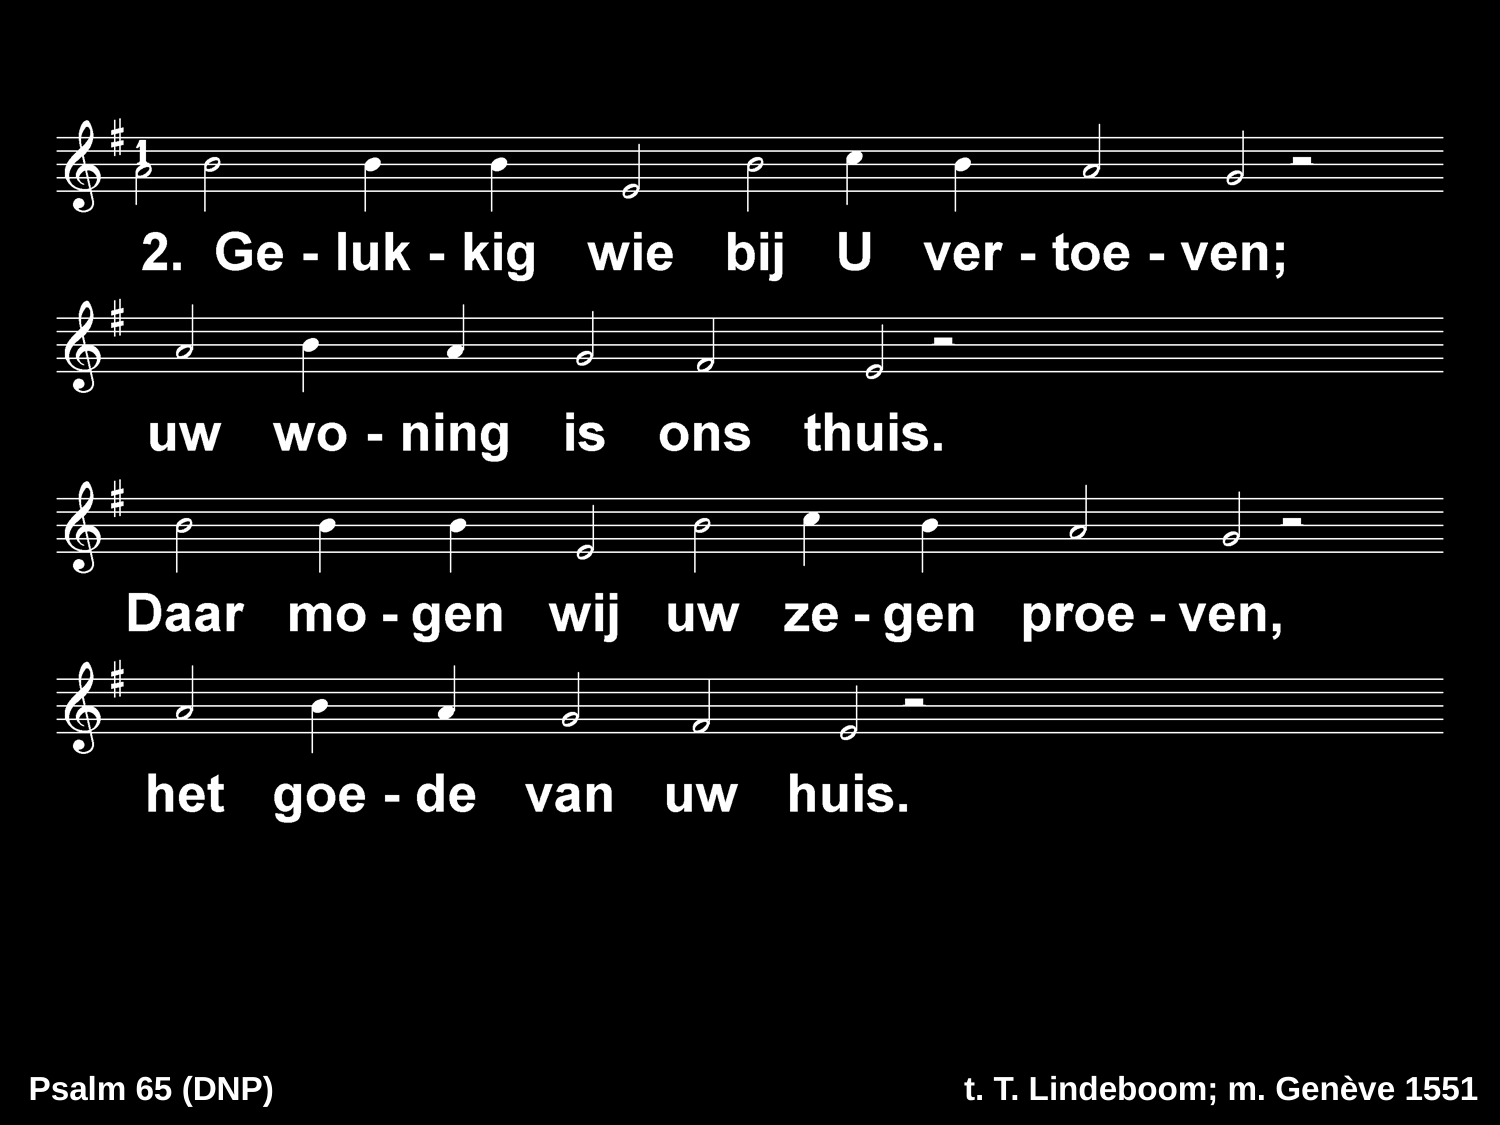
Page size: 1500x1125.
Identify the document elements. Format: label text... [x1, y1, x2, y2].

picture [42, 103, 1458, 838]
text_box Psalm 65 (DNP) t. T. Lindeboom; m. Genève 1551 [13, 1059, 1495, 1115]
